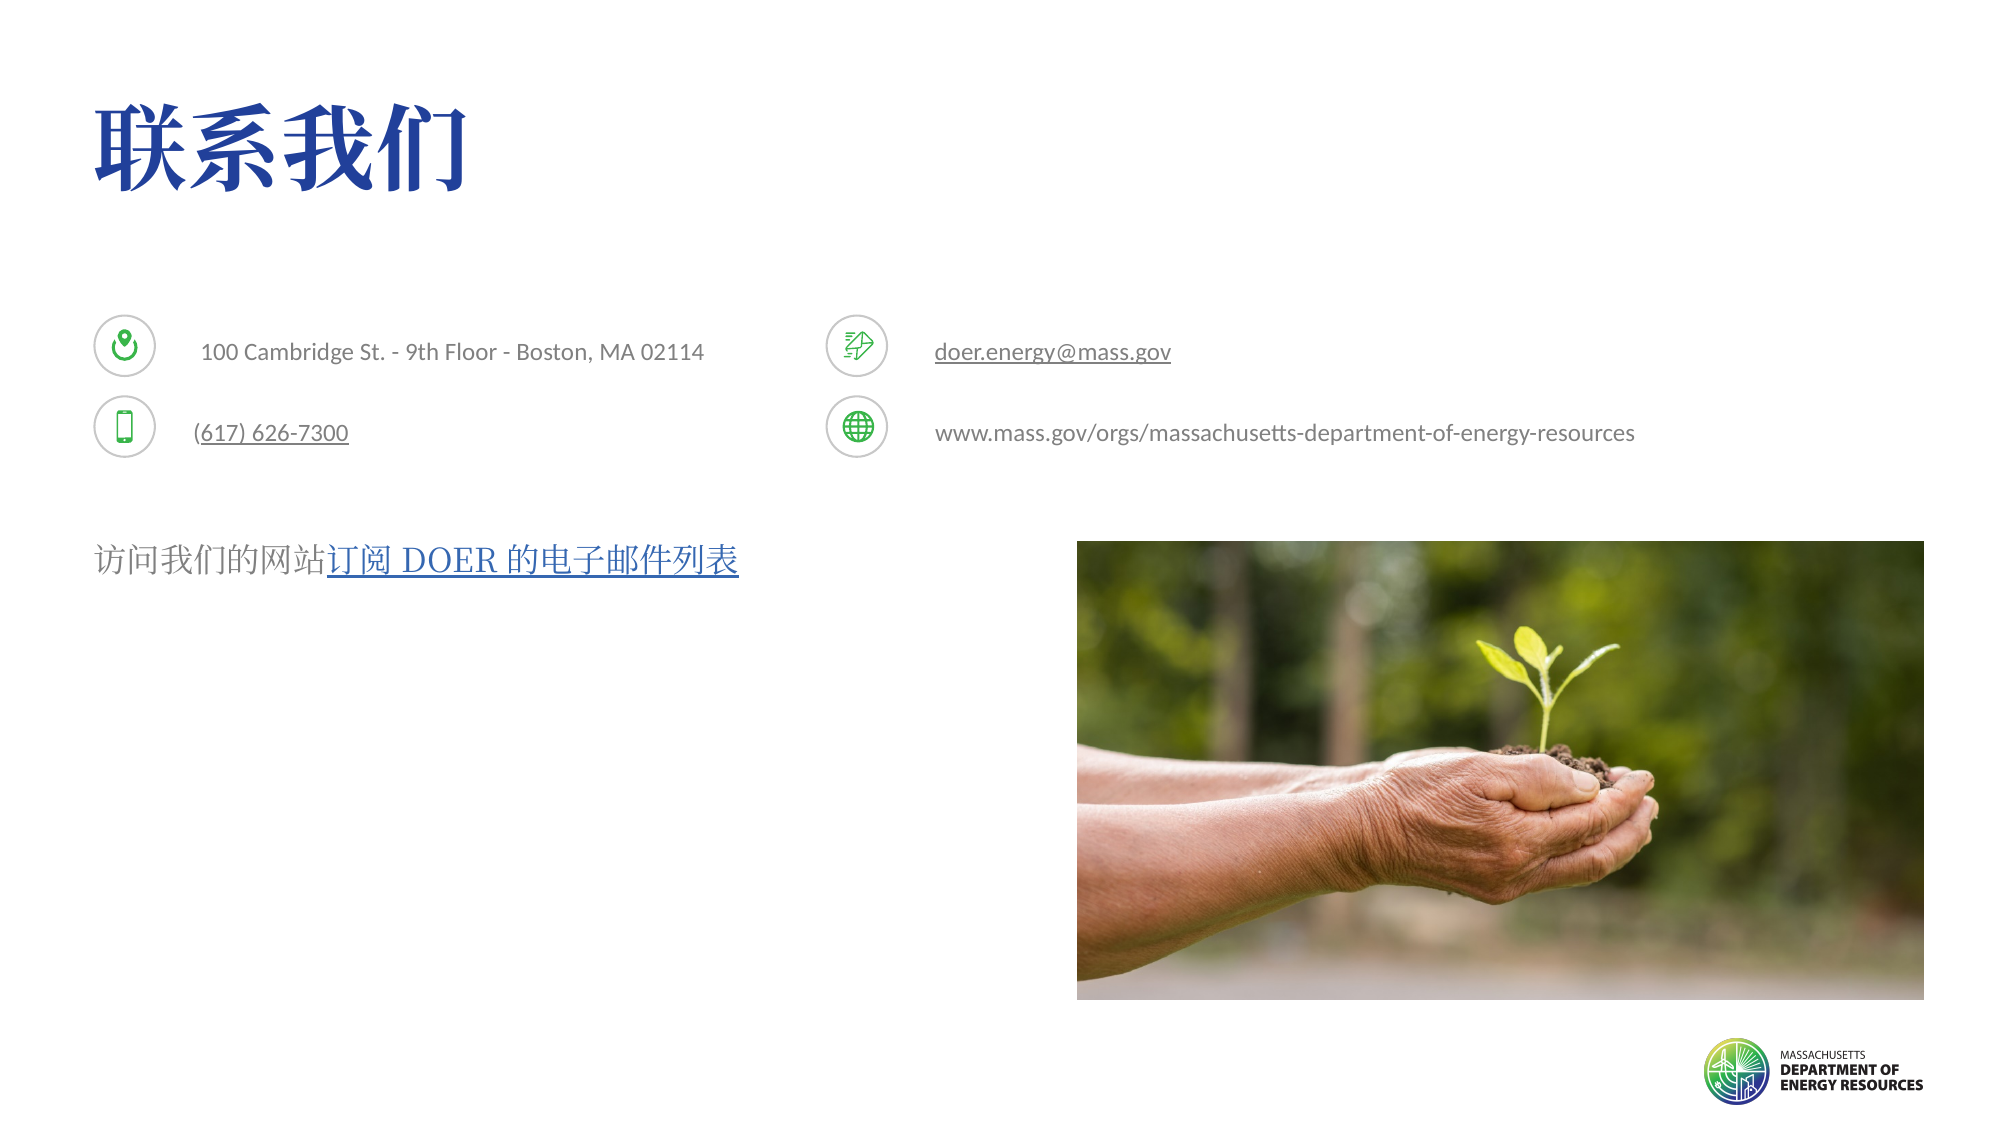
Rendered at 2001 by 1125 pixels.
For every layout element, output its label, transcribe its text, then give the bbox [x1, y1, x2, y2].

text_box [825, 395, 889, 458]
text_box [843, 331, 874, 361]
text_box [93, 314, 156, 378]
text_box [93, 395, 156, 458]
list 联系我们 [79, 95, 986, 195]
text_box www.mass.gov/orgs/massachusetts-department-of-energy-resources [920, 399, 1652, 454]
text_box [116, 410, 133, 443]
picture [1704, 1038, 1923, 1105]
text_box doer.energy@mass.gov [919, 318, 1187, 373]
text_box [825, 314, 889, 378]
picture [1077, 541, 1924, 1000]
text_box (617) 626-7300 [178, 399, 365, 454]
list 访问我们的网站订阅 DOER 的电子邮件列表 [79, 532, 986, 629]
text_box 100 Cambridge St. - 9th Floor - Boston, MA 02114 [185, 318, 721, 373]
text_box [117, 329, 132, 347]
text_box [111, 339, 138, 361]
